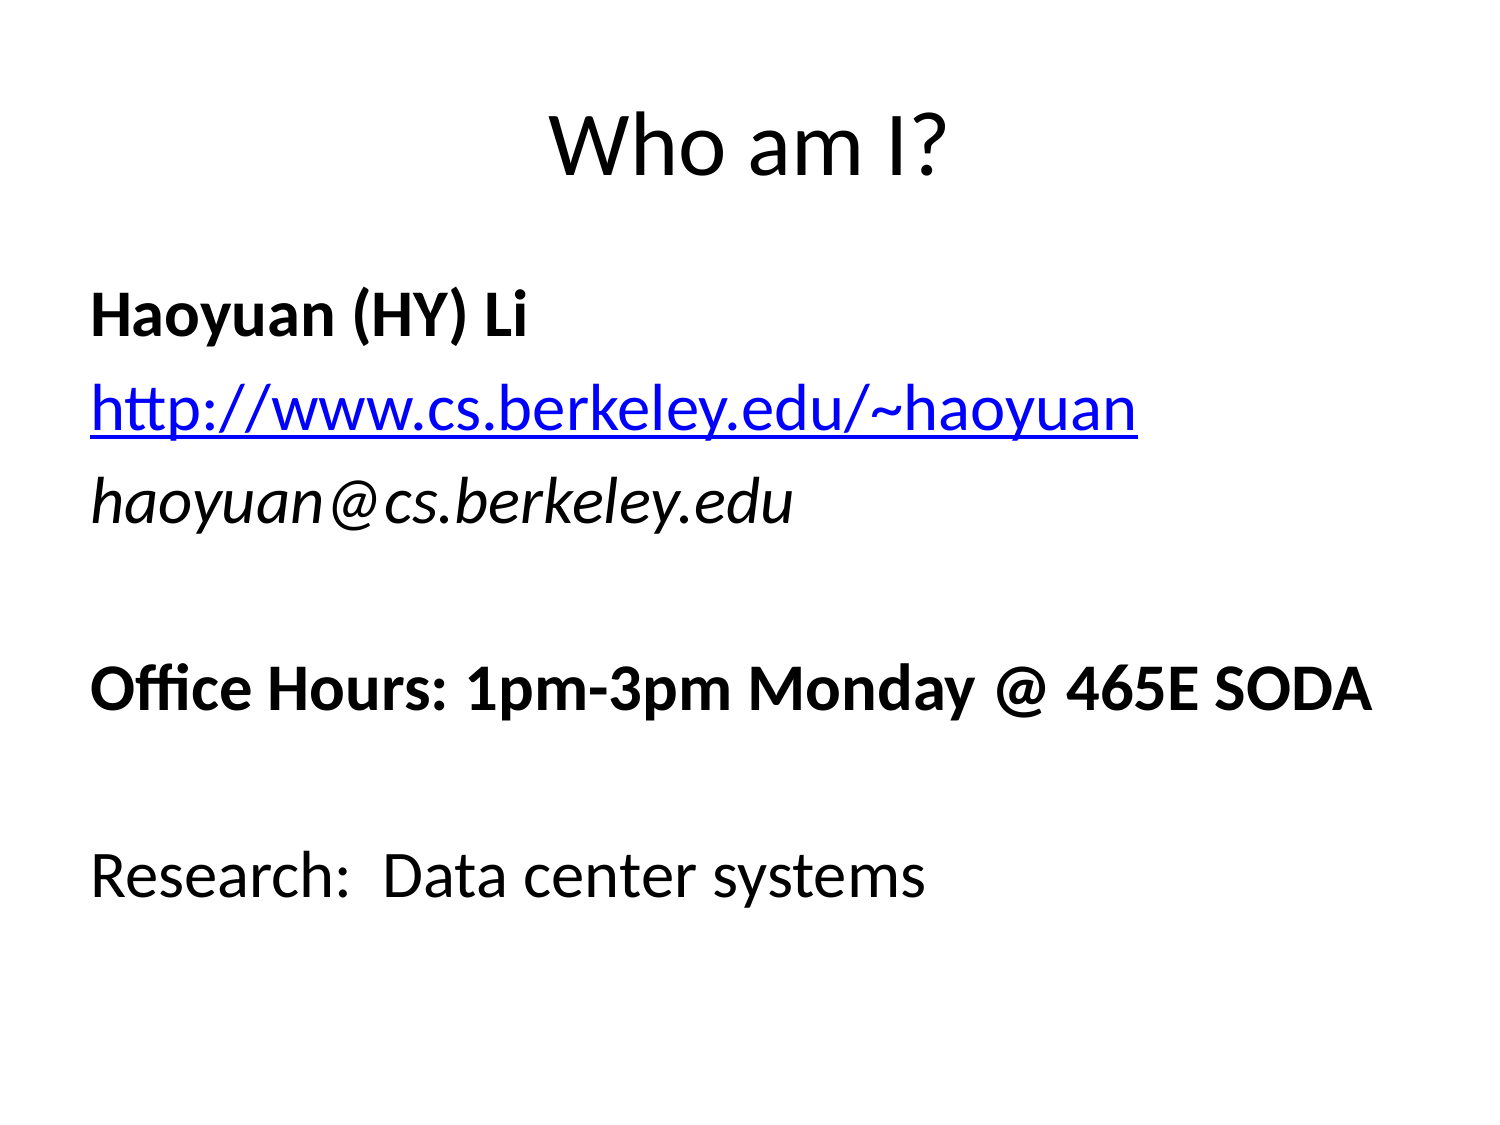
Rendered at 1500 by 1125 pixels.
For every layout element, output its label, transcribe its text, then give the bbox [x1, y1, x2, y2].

title Who am I? [75, 45, 1425, 233]
list Haoyuan (HY) Li http://www.cs.berkeley.edu/~haoyuan haoyuan@cs.berkeley.edu Office Hours: 1pm-3pm Monday @ 465E SODA Research: Data center systems [75, 262, 1465, 1005]
